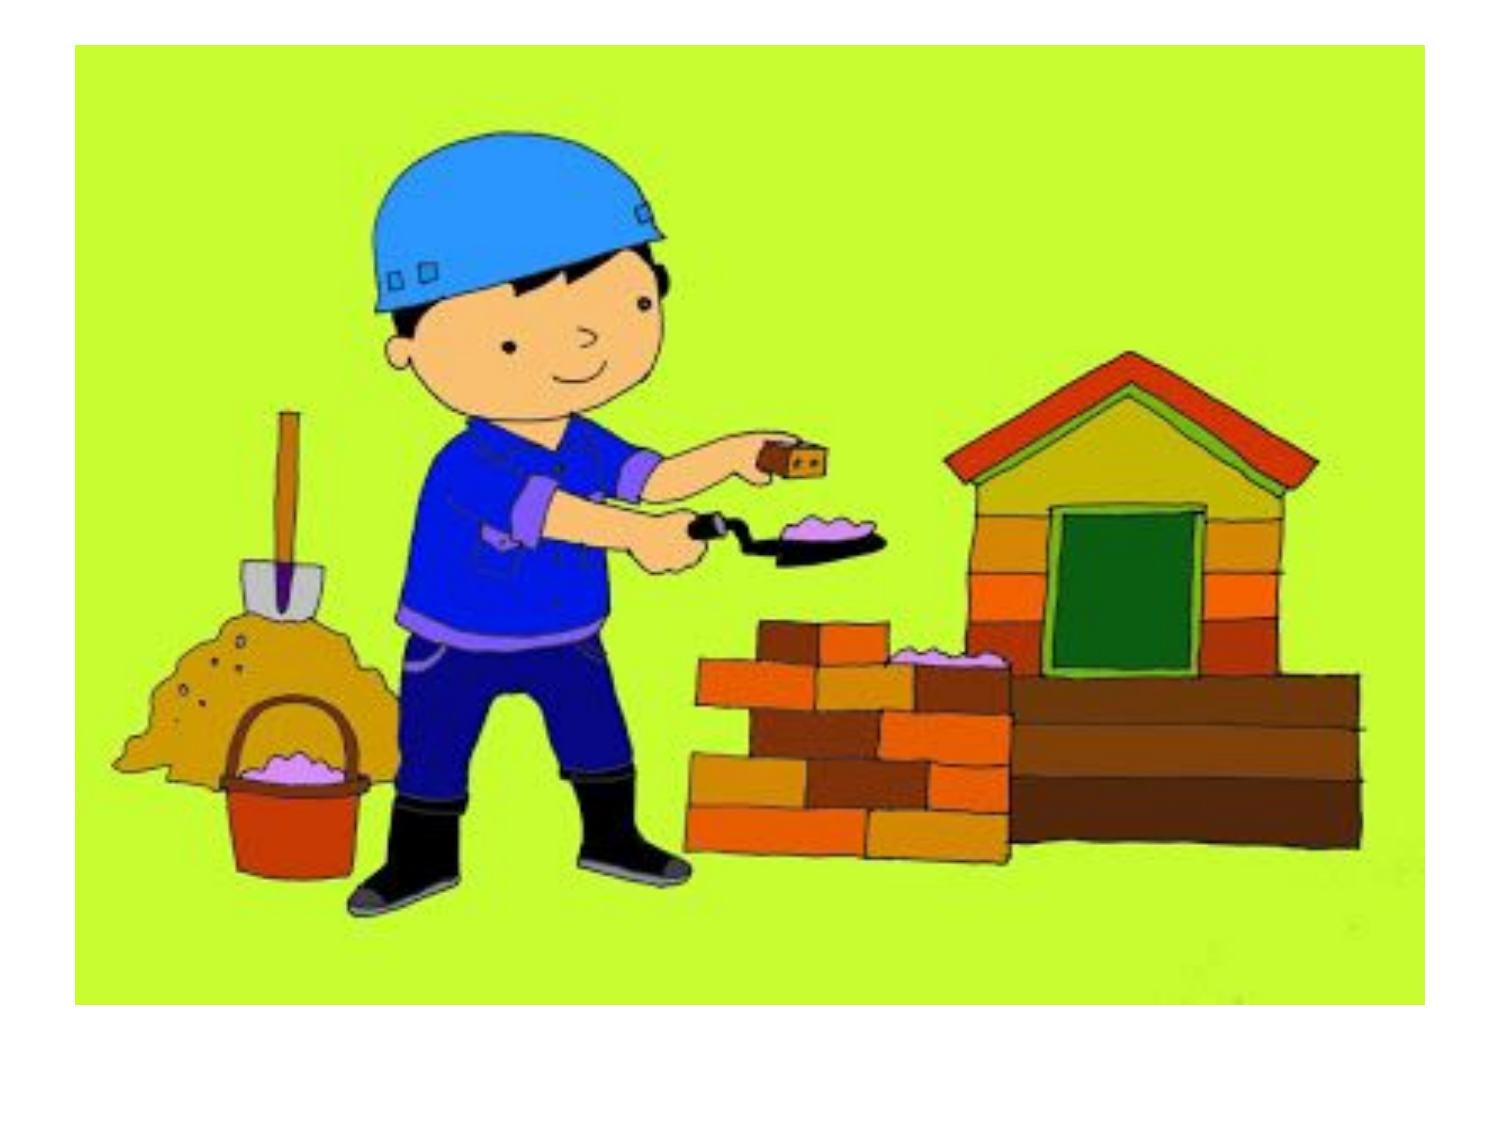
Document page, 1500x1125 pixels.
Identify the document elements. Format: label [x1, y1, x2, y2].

picture [74, 44, 1426, 1006]
